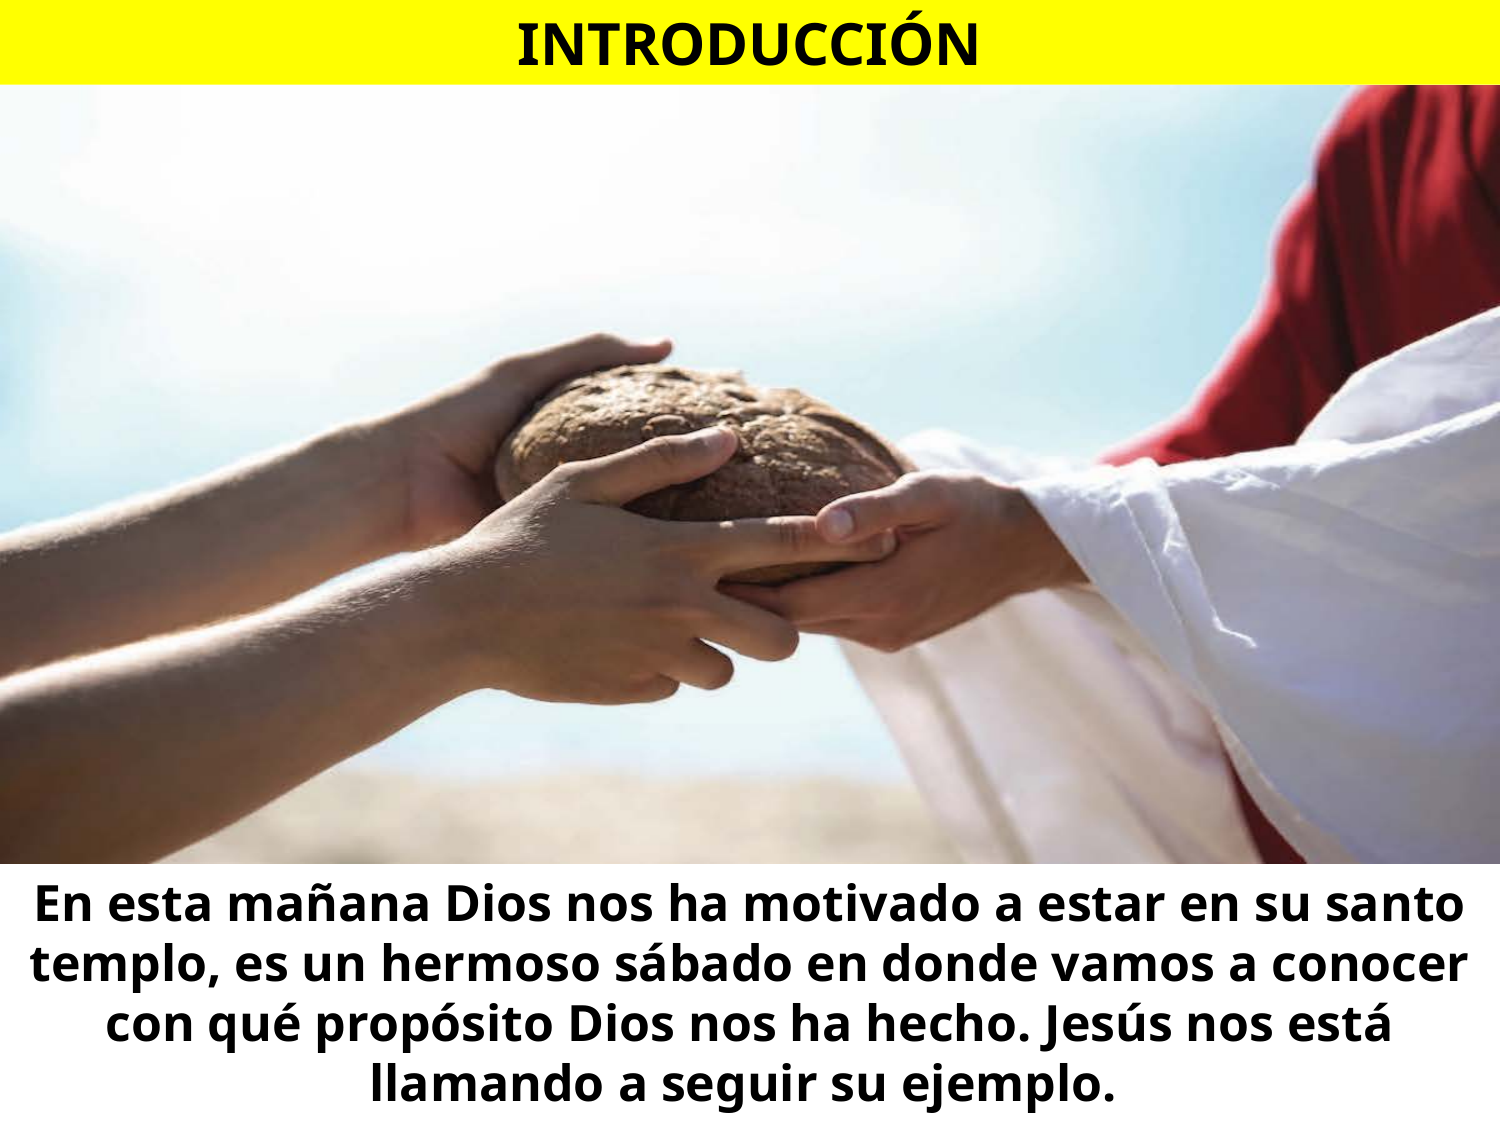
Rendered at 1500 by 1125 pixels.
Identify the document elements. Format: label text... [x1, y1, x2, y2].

picture [0, 85, 1500, 864]
text_box INTRODUCCIÓN [0, 0, 1500, 85]
text_box En esta mañana Dios nos ha motivado a estar en su santo templo, es un hermoso sábado en donde vamos a conocer con qué propósito Dios nos ha hecho. Jesús nos está llamando a seguir su ejemplo. [0, 864, 1500, 1119]
